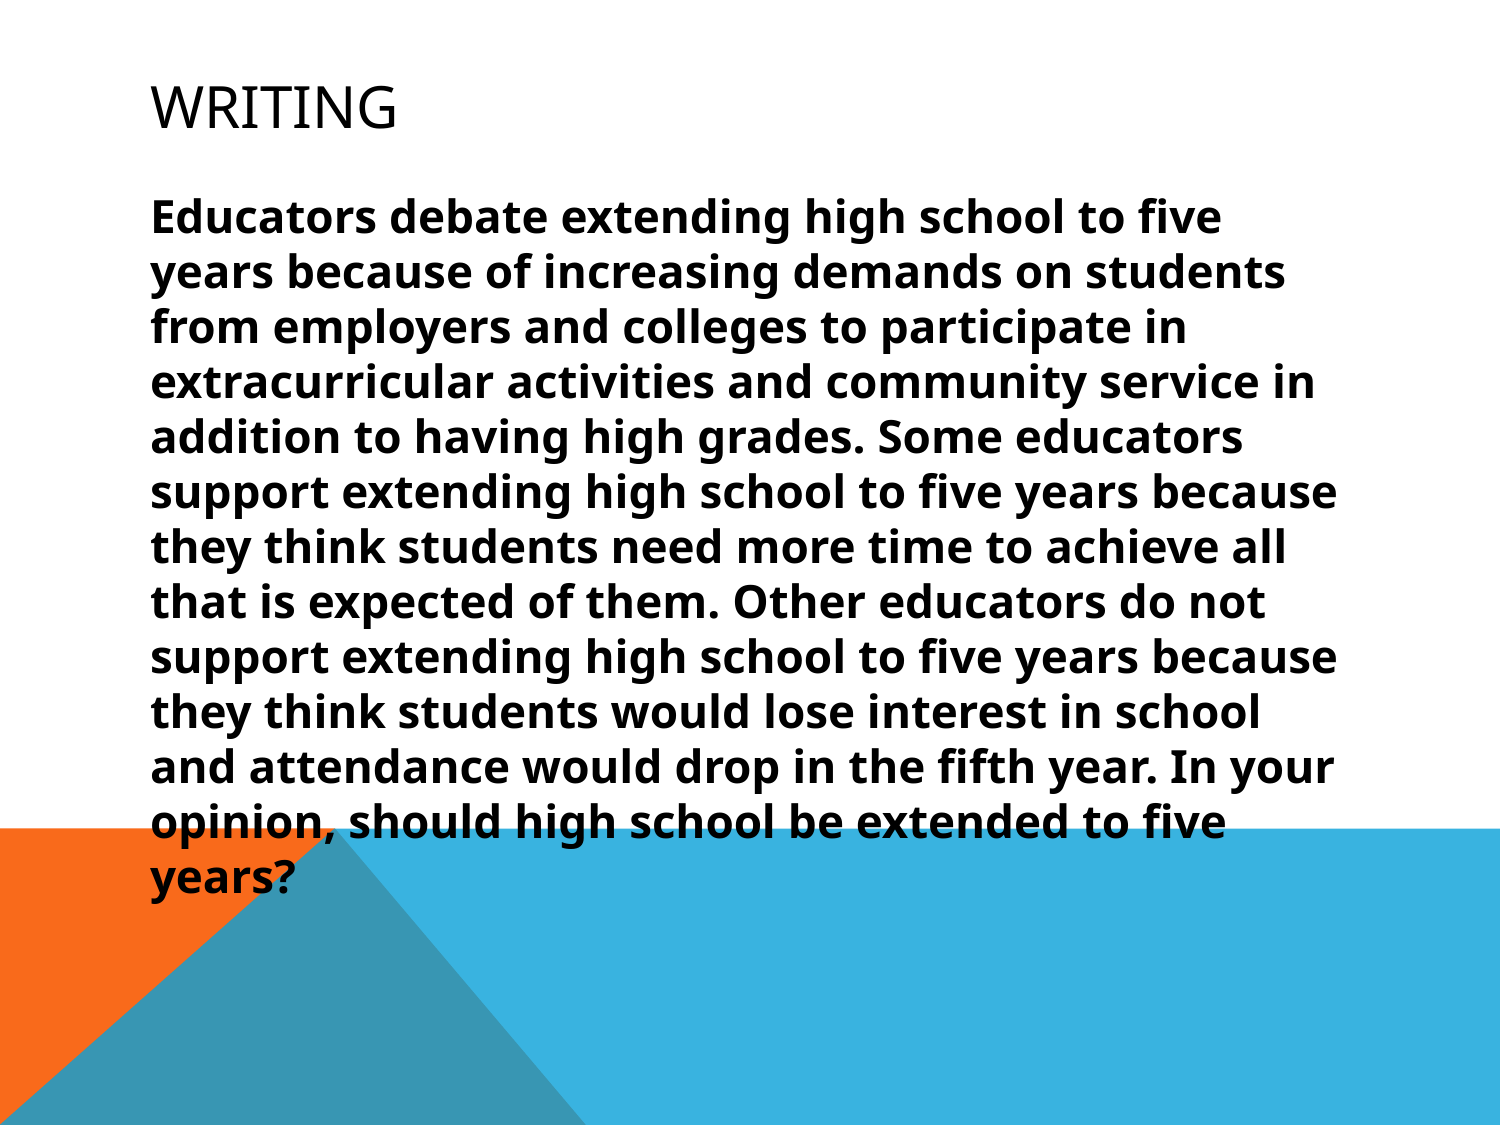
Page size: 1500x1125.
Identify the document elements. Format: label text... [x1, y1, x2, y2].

list Educators debate extending high school to five years because of increasing demands on students from employers and colleges to participate in extracurricular activities and community service in addition to having high grades. Some educators support extending high school to five years because they think students need more time to achieve all that is expected of them. Other educators do not support extending high school to five years because they think students would lose interest in school and attendance would drop in the fifth year. In your opinion, should high school be extended to five years? [135, 180, 1369, 768]
title Writing [135, 60, 1369, 150]
